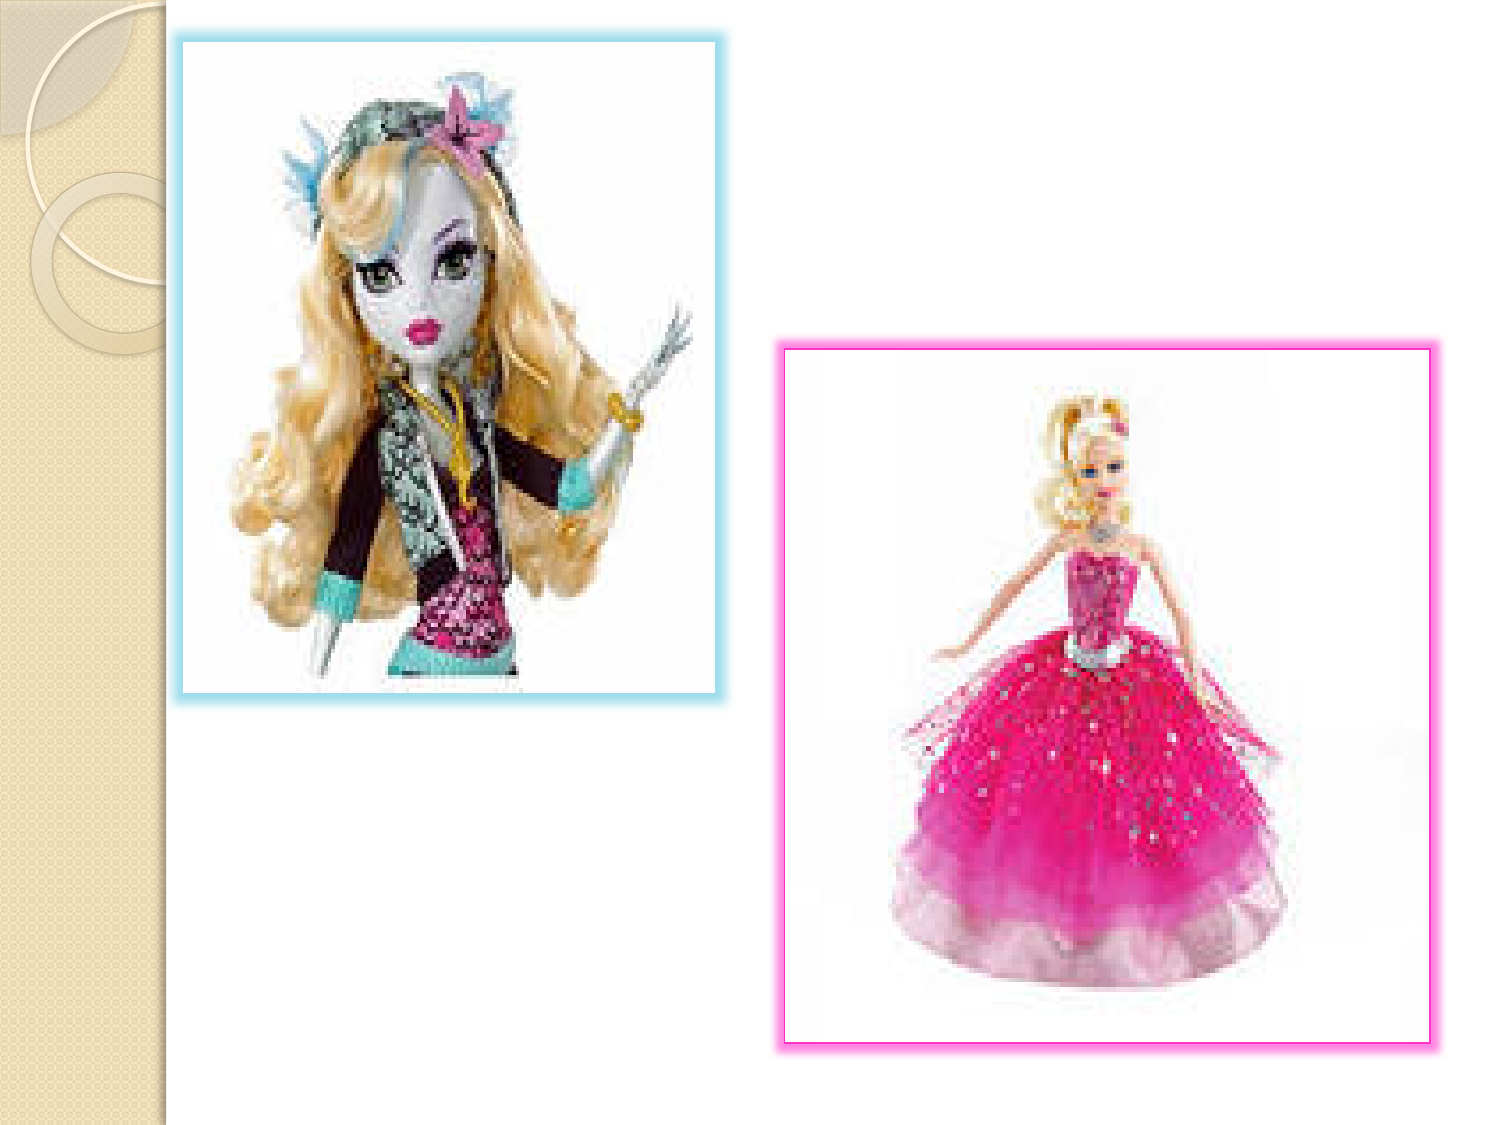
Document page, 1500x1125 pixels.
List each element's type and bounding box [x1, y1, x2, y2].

picture [785, 349, 1430, 1043]
list [182, 42, 715, 693]
